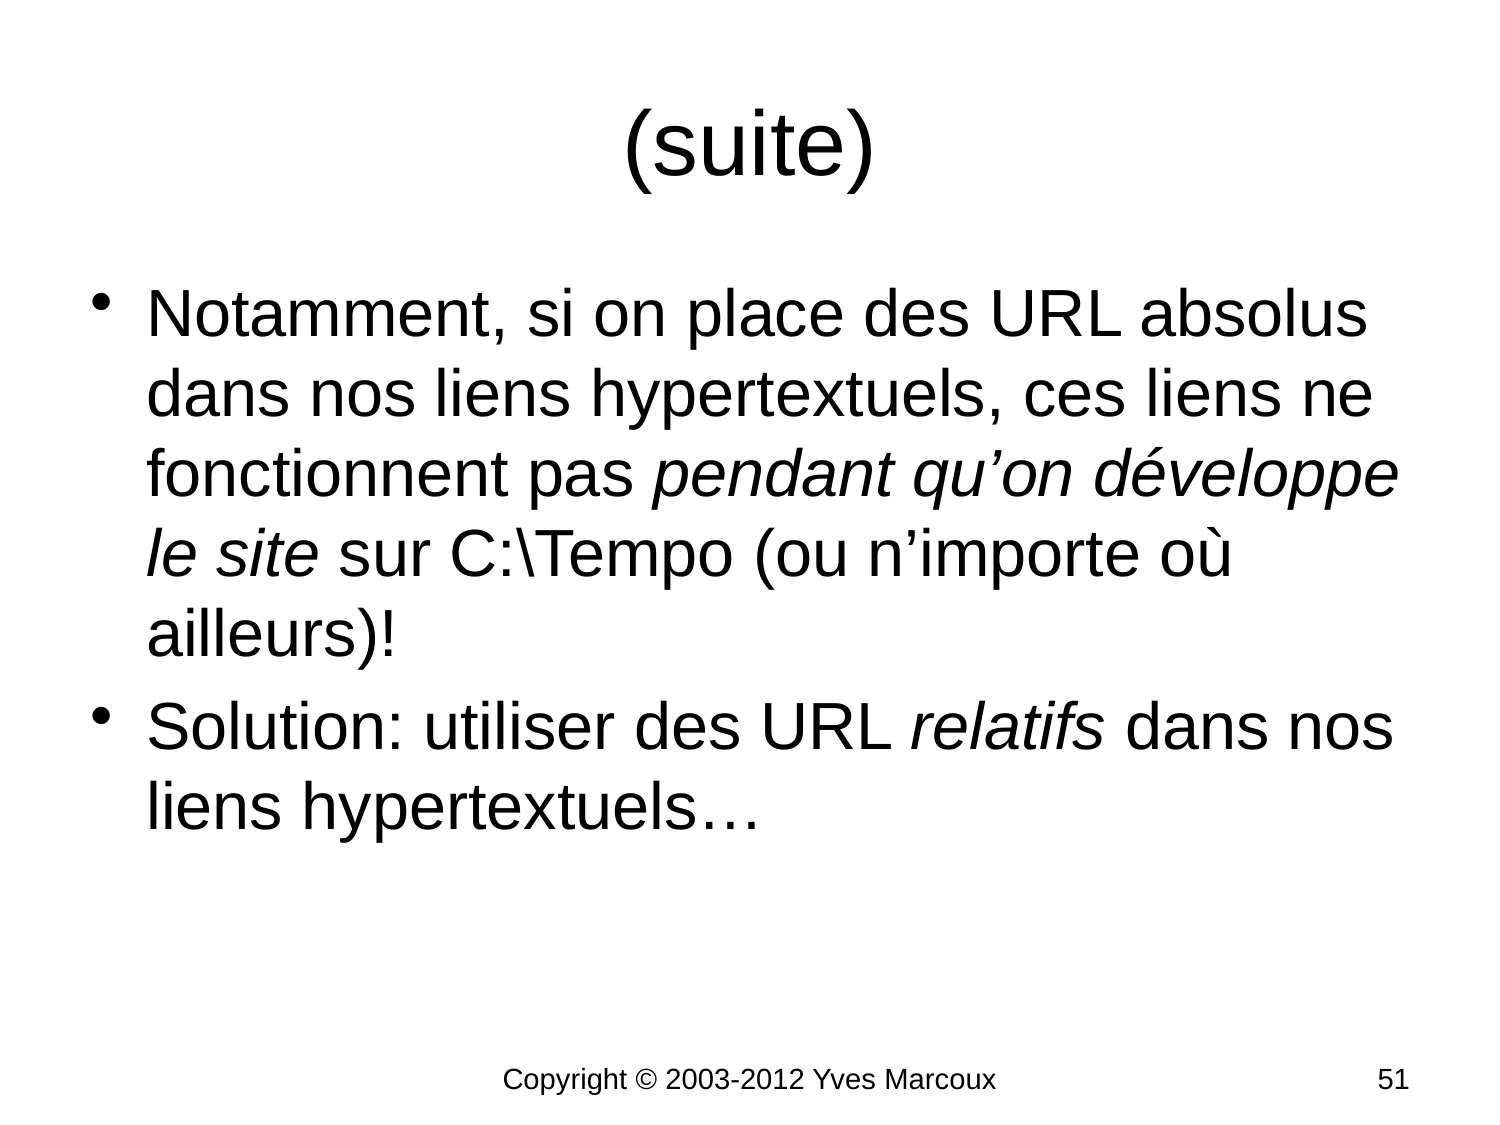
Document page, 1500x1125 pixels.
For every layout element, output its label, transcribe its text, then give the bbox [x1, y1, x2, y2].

list Notamment, si on place des URL absolus dans nos liens hypertextuels, ces liens ne fonctionnent pas pendant qu’on développe le site sur C:\Tempo (ou n’importe où ailleurs)! Solution: utiliser des URL relatifs dans nos liens hypertextuels… [74, 262, 1426, 1006]
title (suite) [74, 44, 1426, 233]
footer Copyright © 2003-2012 Yves Marcoux [430, 1024, 1070, 1103]
slide_number 51 [1074, 1024, 1426, 1103]
